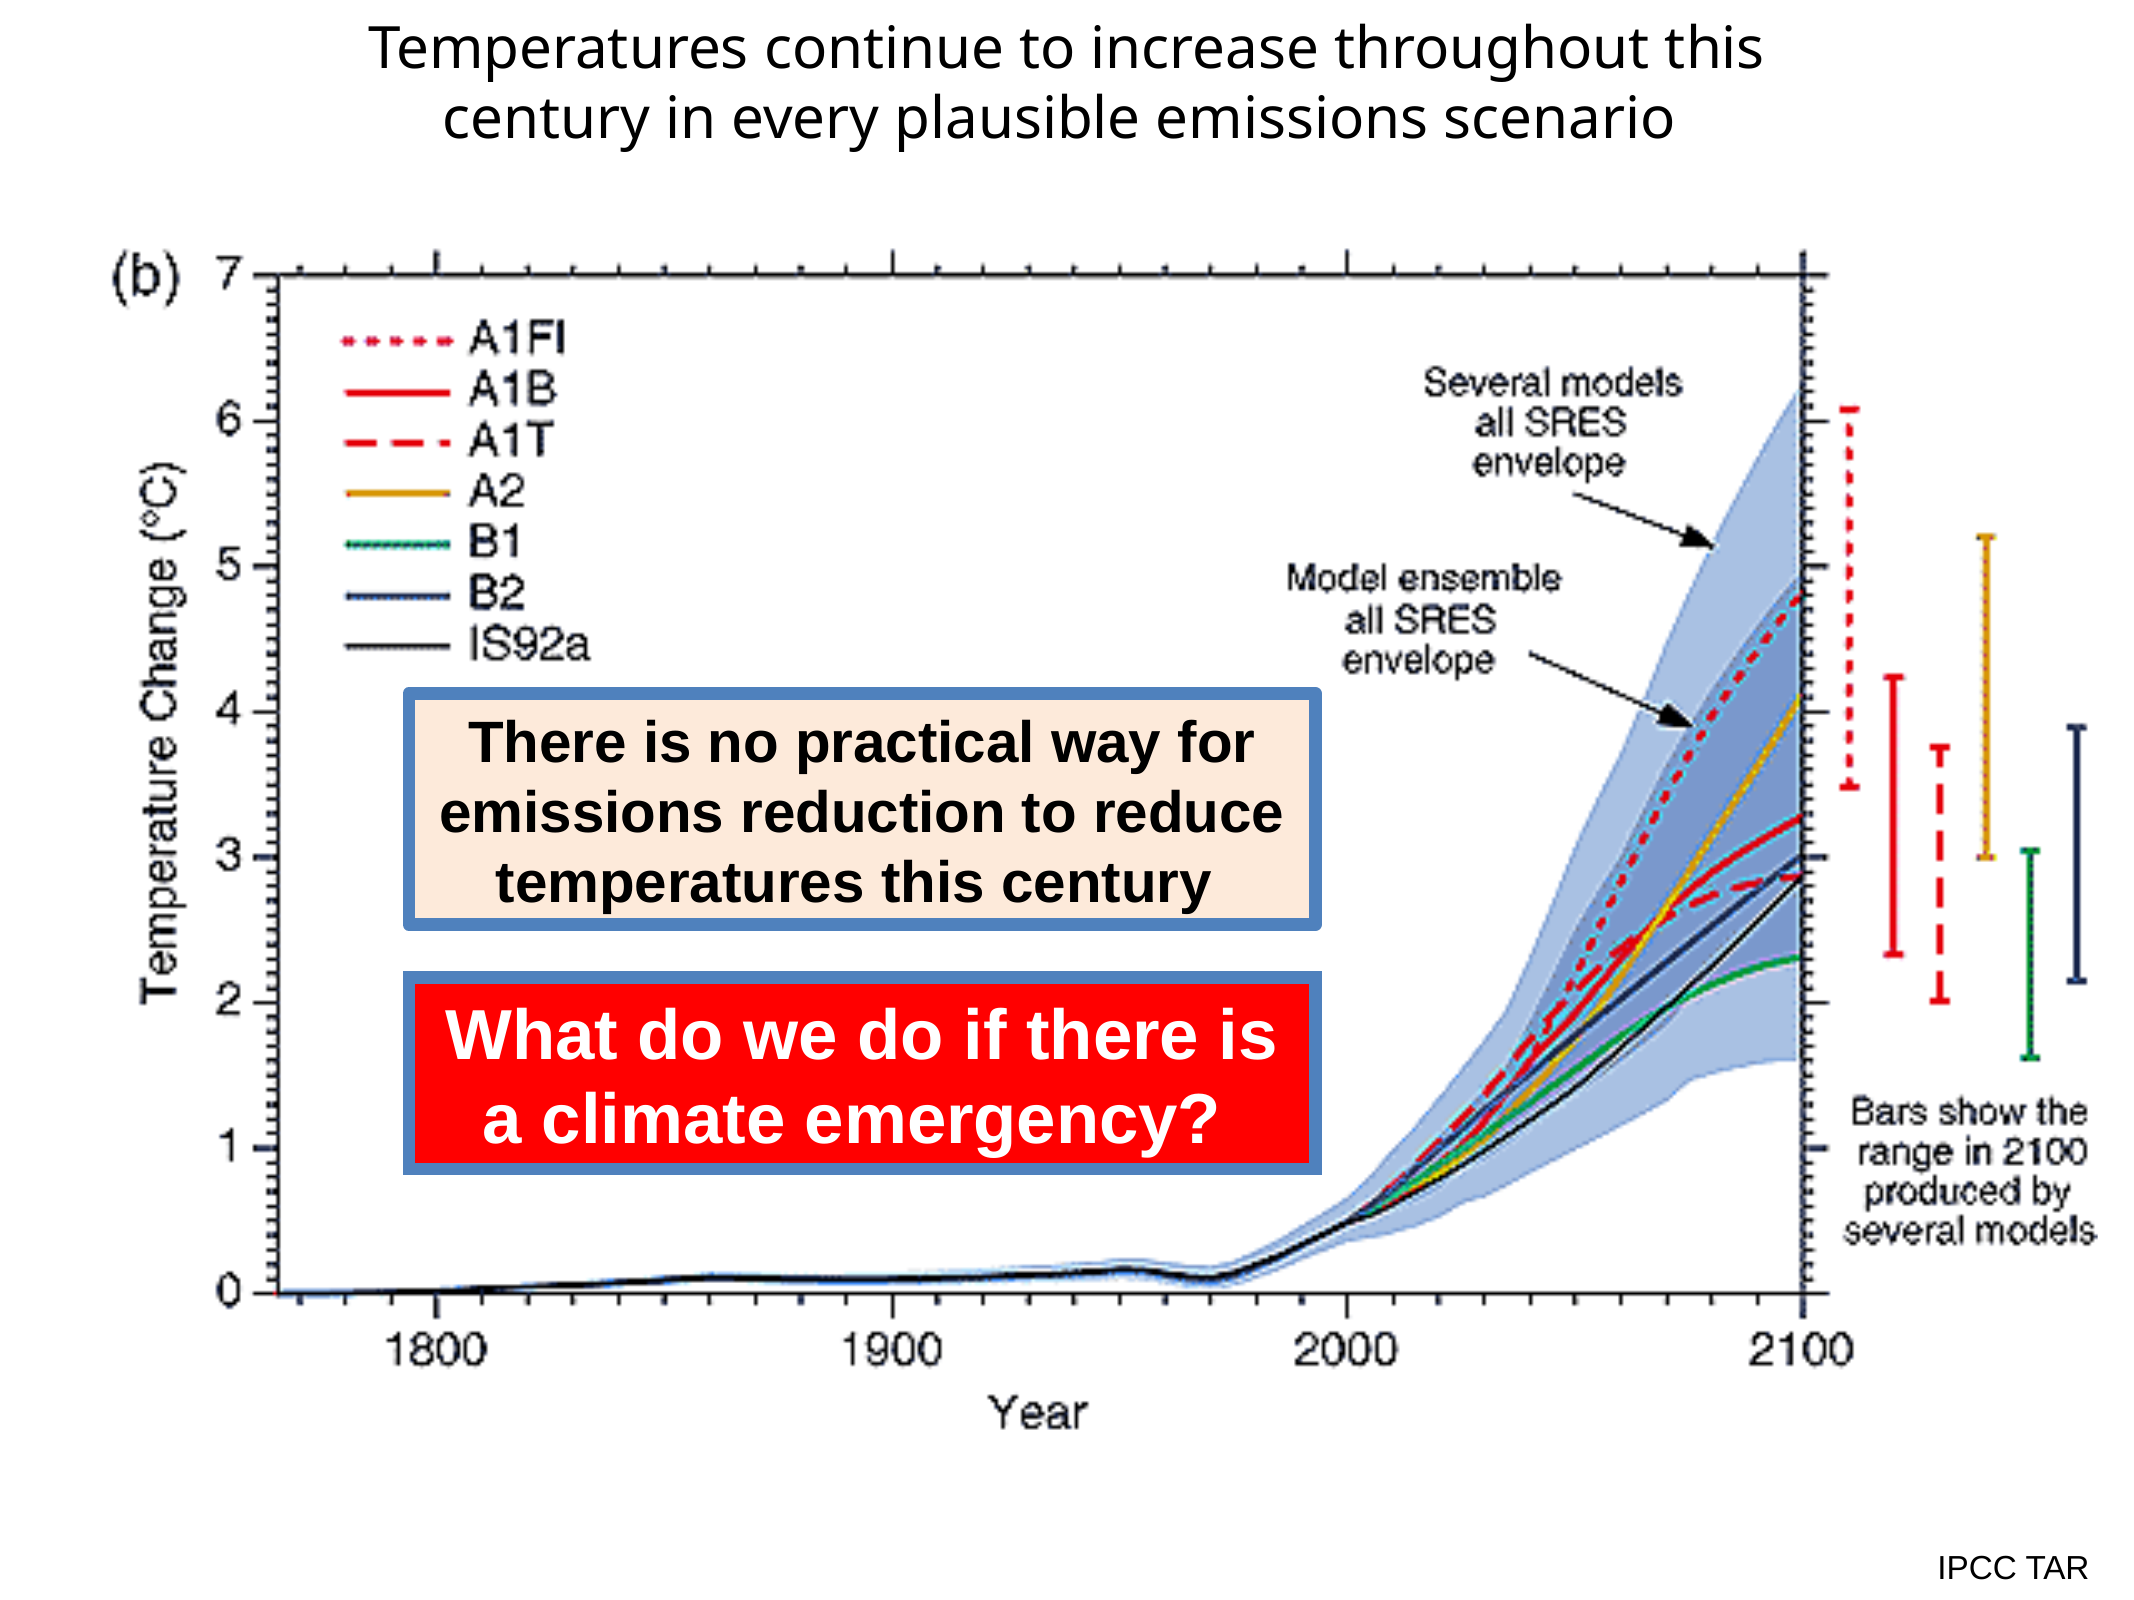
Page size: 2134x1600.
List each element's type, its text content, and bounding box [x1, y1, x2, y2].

text_box Temperatures continue to increase throughout this century in every plausible emissions scenario [0, 0, 2134, 162]
picture [93, 230, 2098, 1441]
text_box IPCC TAR [1926, 1535, 2101, 1597]
